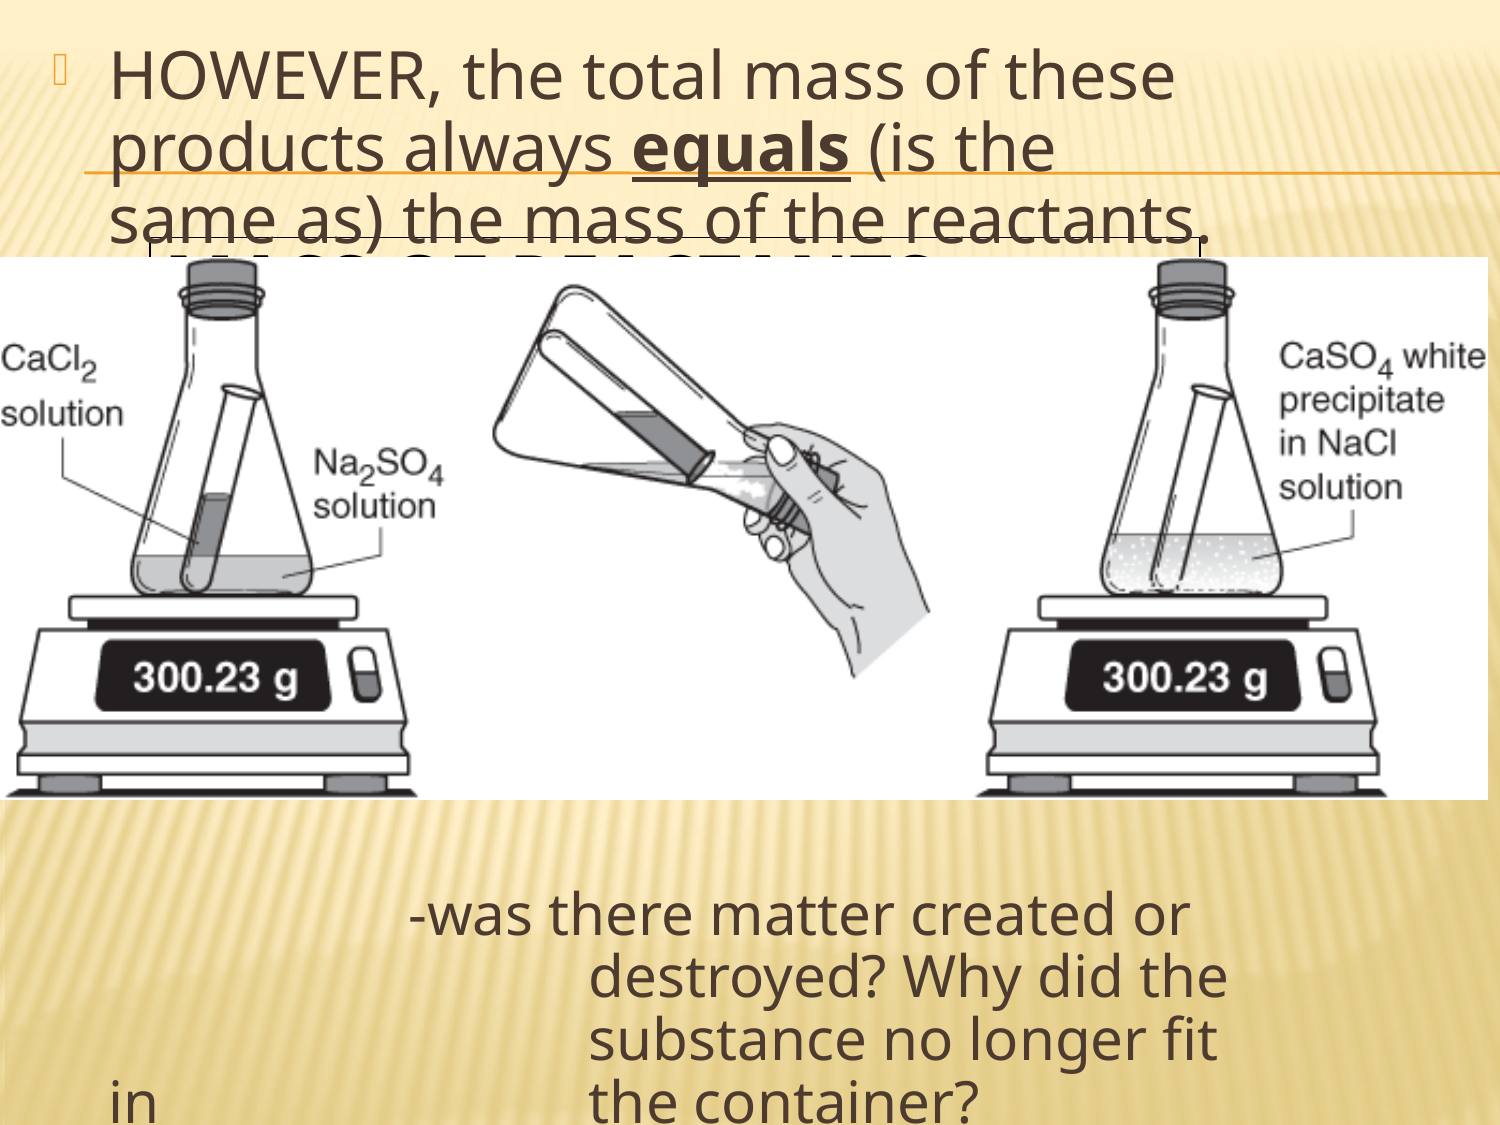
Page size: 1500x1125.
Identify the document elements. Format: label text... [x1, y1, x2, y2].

list HOWEVER, the total mass of these products always equals (is the same as) the mass of the reactants. This is called the conservation of mass. No matter is created or destroyed in chemical reactions. -was there matter created or destroyed? Why did the substance no longer fit in the container? [37, 818, 1250, 1125]
picture [0, 257, 1488, 801]
list HOWEVER, the total mass of these products always equals (is the same as) the mass of the reactants. This is called the conservation of mass. No matter is created or destroyed in chemical reactions. -was there matter created or destroyed? Why did the substance no longer fit in the container? [37, 35, 1250, 255]
